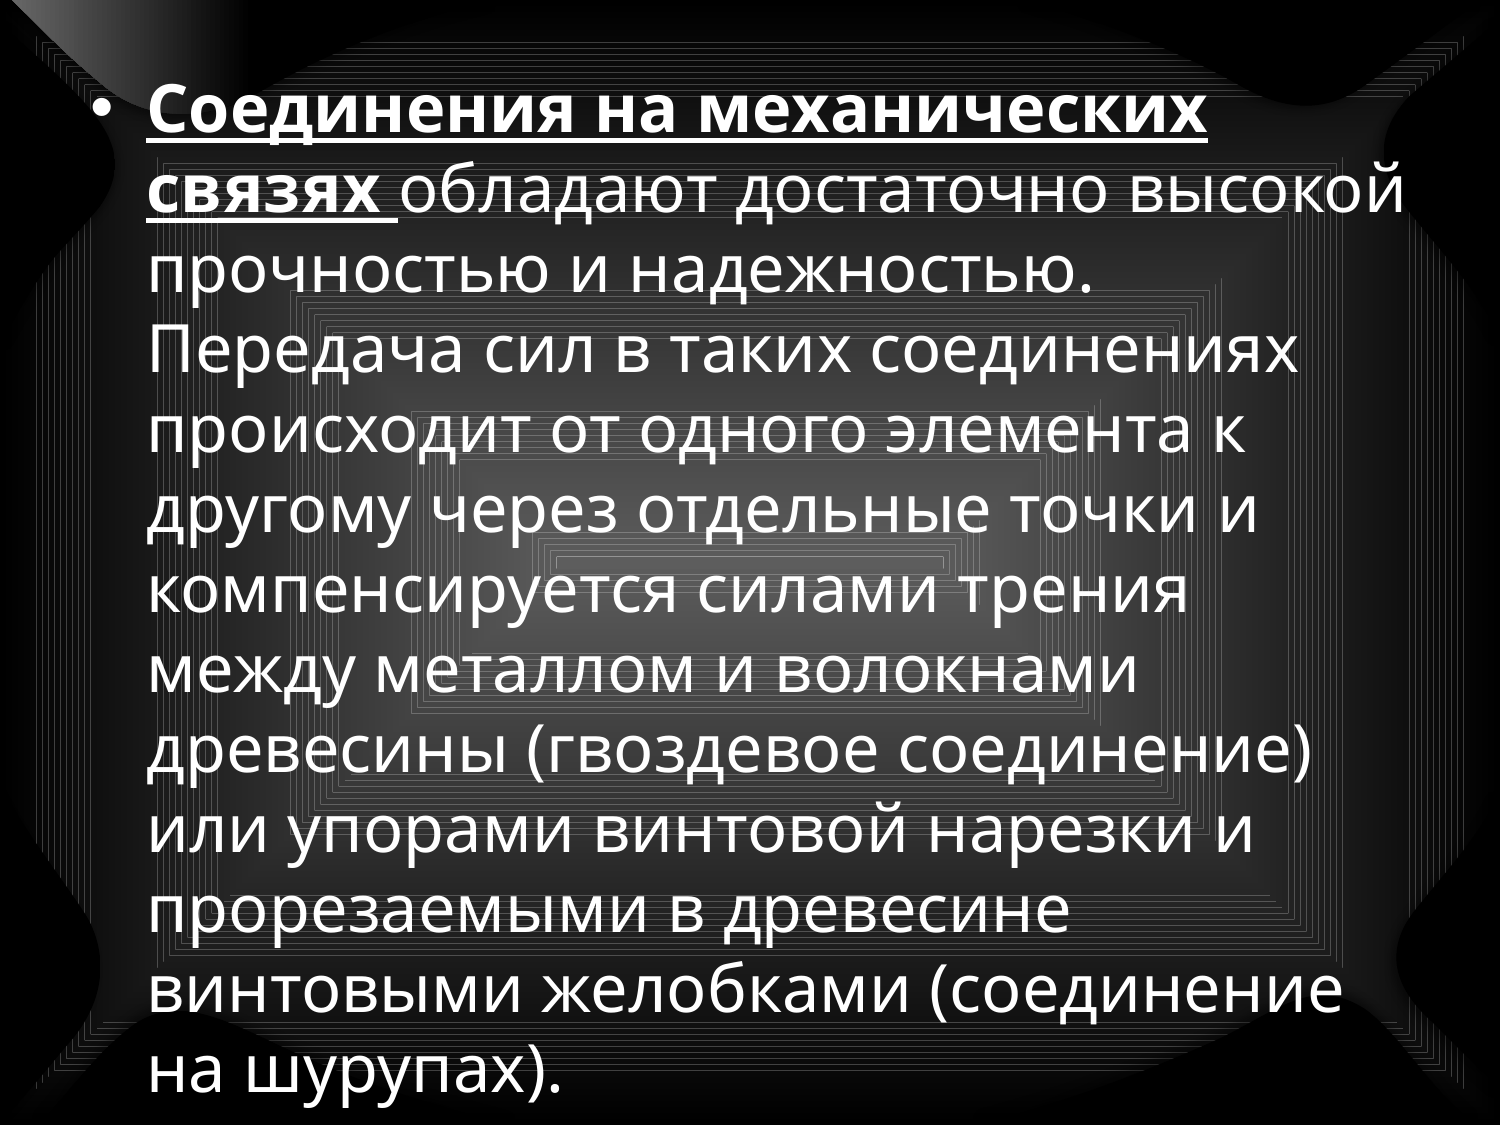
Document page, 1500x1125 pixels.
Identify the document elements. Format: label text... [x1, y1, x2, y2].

list Соединения на механических связях обладают достаточно высокой прочностью и надежностью. Передача сил в таких соединениях происходит от одного элемента к другому через отдельные точки и компенсируется силами трения между металлом и волокнами древесины (гвоздевое соединение) или упорами винтовой нарезки и прорезаемыми в древесине винтовыми желобками (соединение на шурупах). [75, 58, 1425, 1055]
